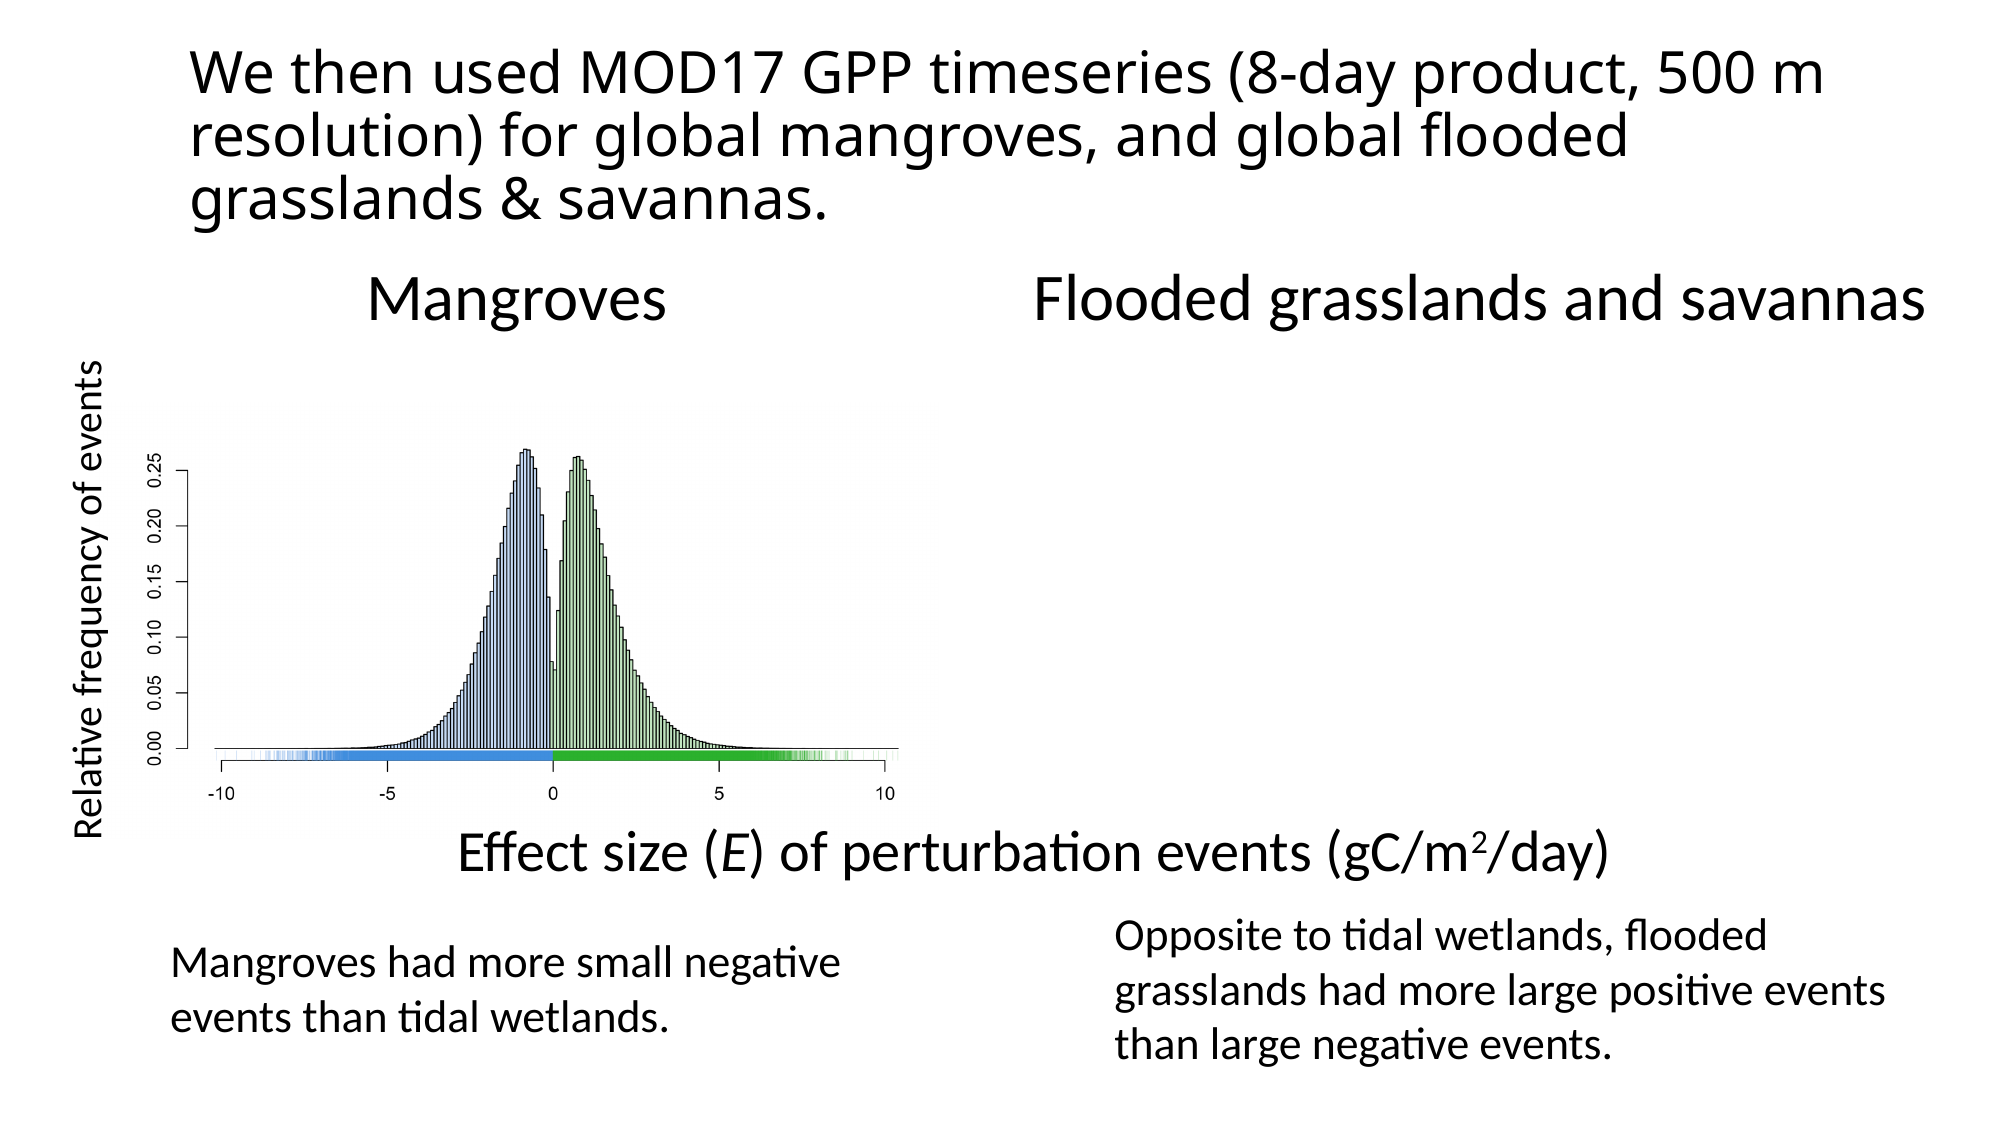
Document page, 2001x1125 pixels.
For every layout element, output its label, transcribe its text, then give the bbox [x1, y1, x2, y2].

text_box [52, 246, 1948, 892]
title We then used MOD17 GPP timeseries (8-day product, 500 m resolution) for global mangroves, and global flooded grasslands & savannas. [174, 28, 1906, 246]
text_box Mangroves had more small negative events than tidal wetlands. [155, 924, 915, 1050]
text_box Opposite to tidal wetlands, flooded grasslands had more large positive events than large negative events. [1099, 896, 1906, 1077]
